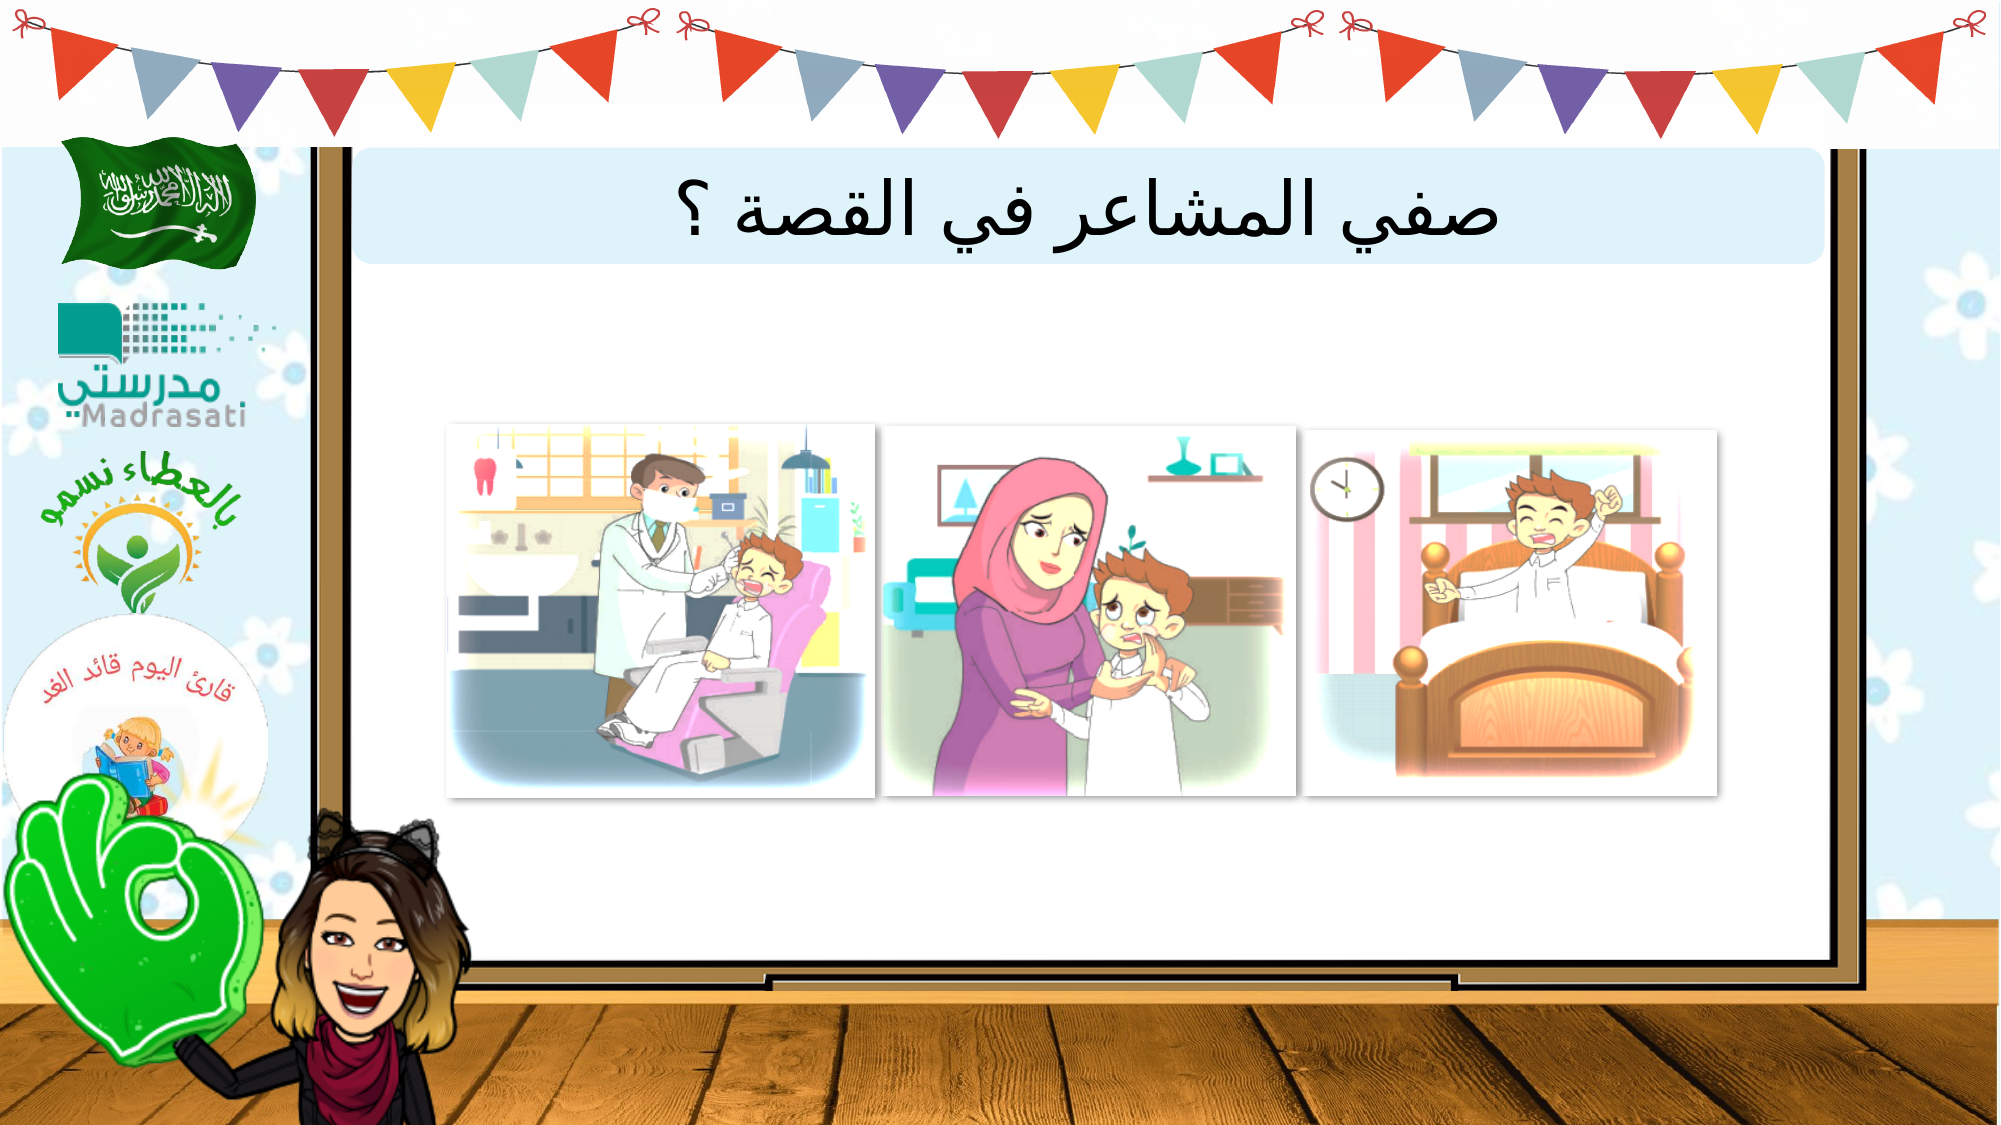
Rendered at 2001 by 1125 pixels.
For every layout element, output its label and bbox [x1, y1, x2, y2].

picture [0, 0, 1999, 1125]
text_box [10, 114, 285, 647]
text_box [446, 424, 1717, 798]
